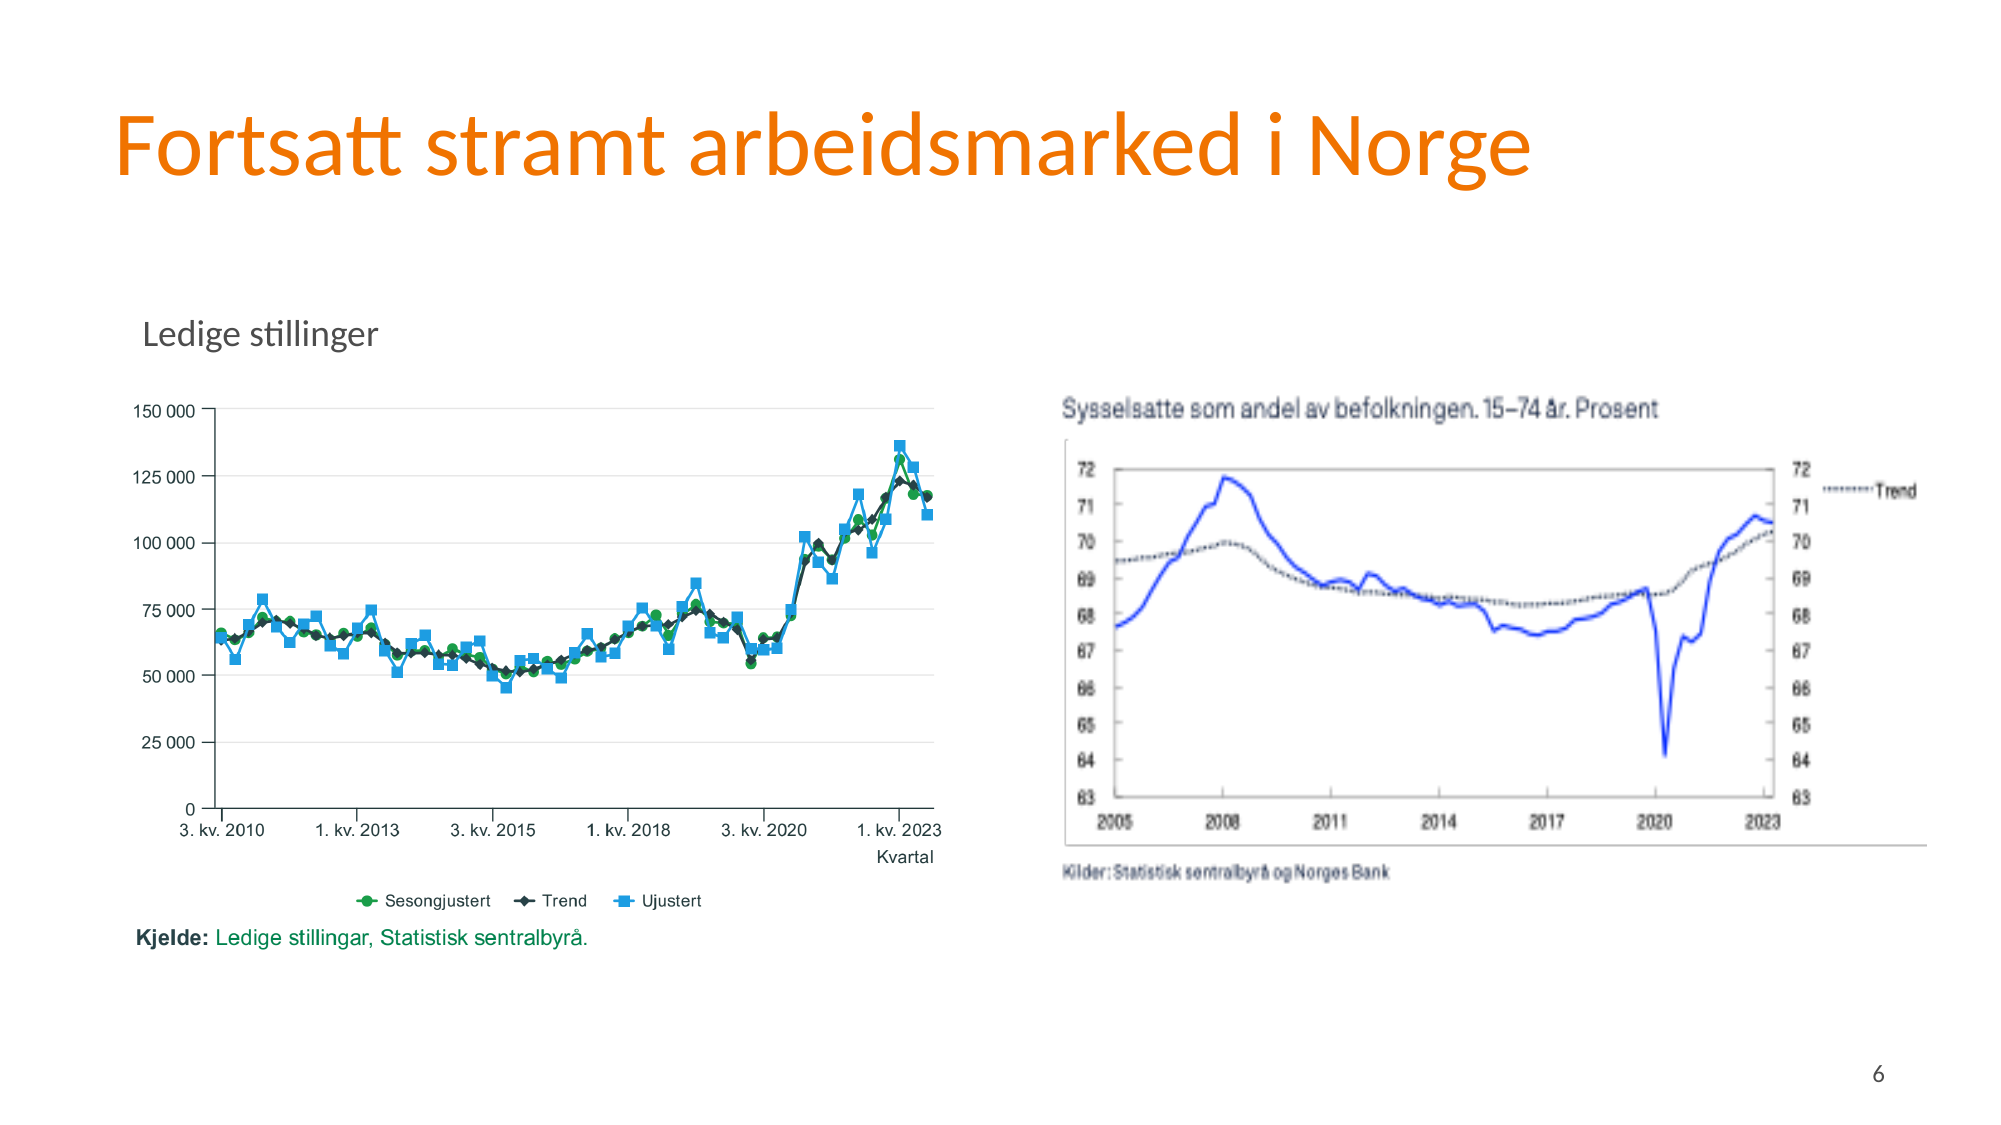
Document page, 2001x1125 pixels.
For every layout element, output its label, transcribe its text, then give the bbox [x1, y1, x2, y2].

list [125, 396, 944, 955]
picture [1056, 391, 1928, 912]
text_box Ledige stillinger [127, 301, 395, 361]
slide_number 6 [1433, 1042, 1900, 1103]
title Fortsatt stramt arbeidsmarked i Norge [99, 45, 1900, 233]
